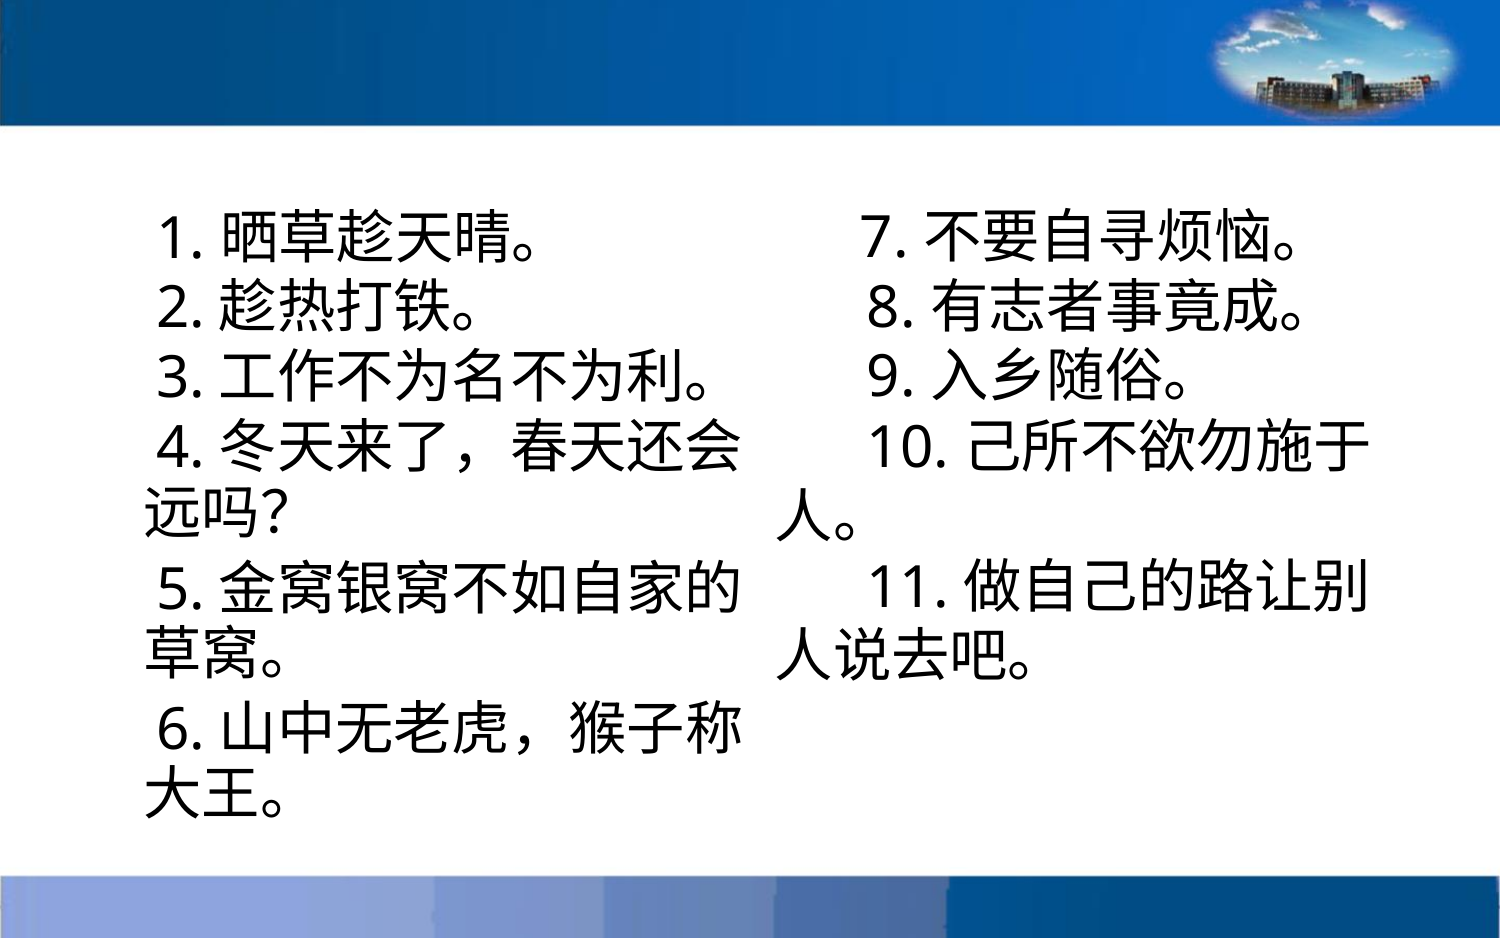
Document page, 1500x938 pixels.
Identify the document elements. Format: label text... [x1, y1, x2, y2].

text_box 1.晒草趁天晴。 2.趁热打铁。 3.工作不为名不为利。 4.冬天来了，春天还会 远吗？ [143, 204, 755, 546]
text_box 10.己所不欲勿施于 [866, 421, 1389, 480]
text_box 5.金窝银窝不如自家的 草窝。 [143, 554, 755, 687]
text_box 人。 11.做自己的路让别 人说去吧。 [774, 491, 1388, 689]
text_box 6.山中无老虎，猴子称 大王。 [143, 694, 755, 827]
text_box [0, 0, 1500, 938]
text_box 7.不要自寻烦恼。 8.有志者事竟成。 9.入乡随俗。 [859, 211, 1359, 409]
